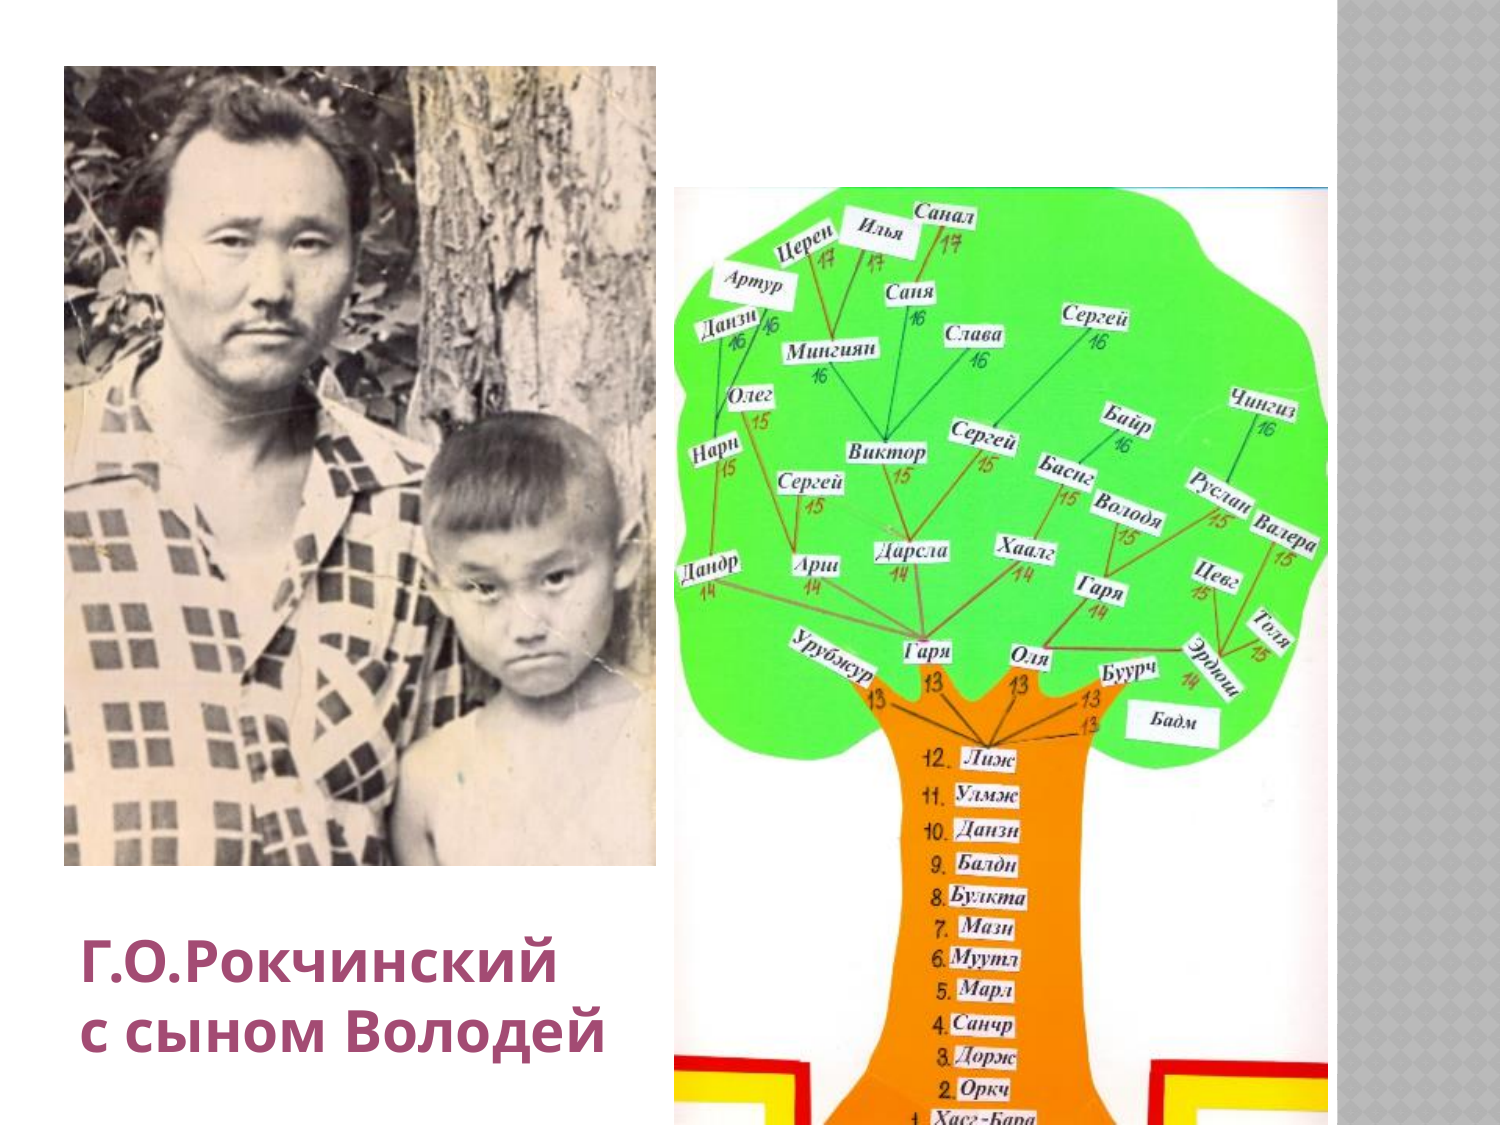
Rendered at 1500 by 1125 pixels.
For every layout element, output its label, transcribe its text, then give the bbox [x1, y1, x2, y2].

picture [64, 65, 656, 866]
text_box Г.О.Рокчинский с сыном Володей [64, 916, 656, 1072]
picture [674, 183, 1329, 1125]
